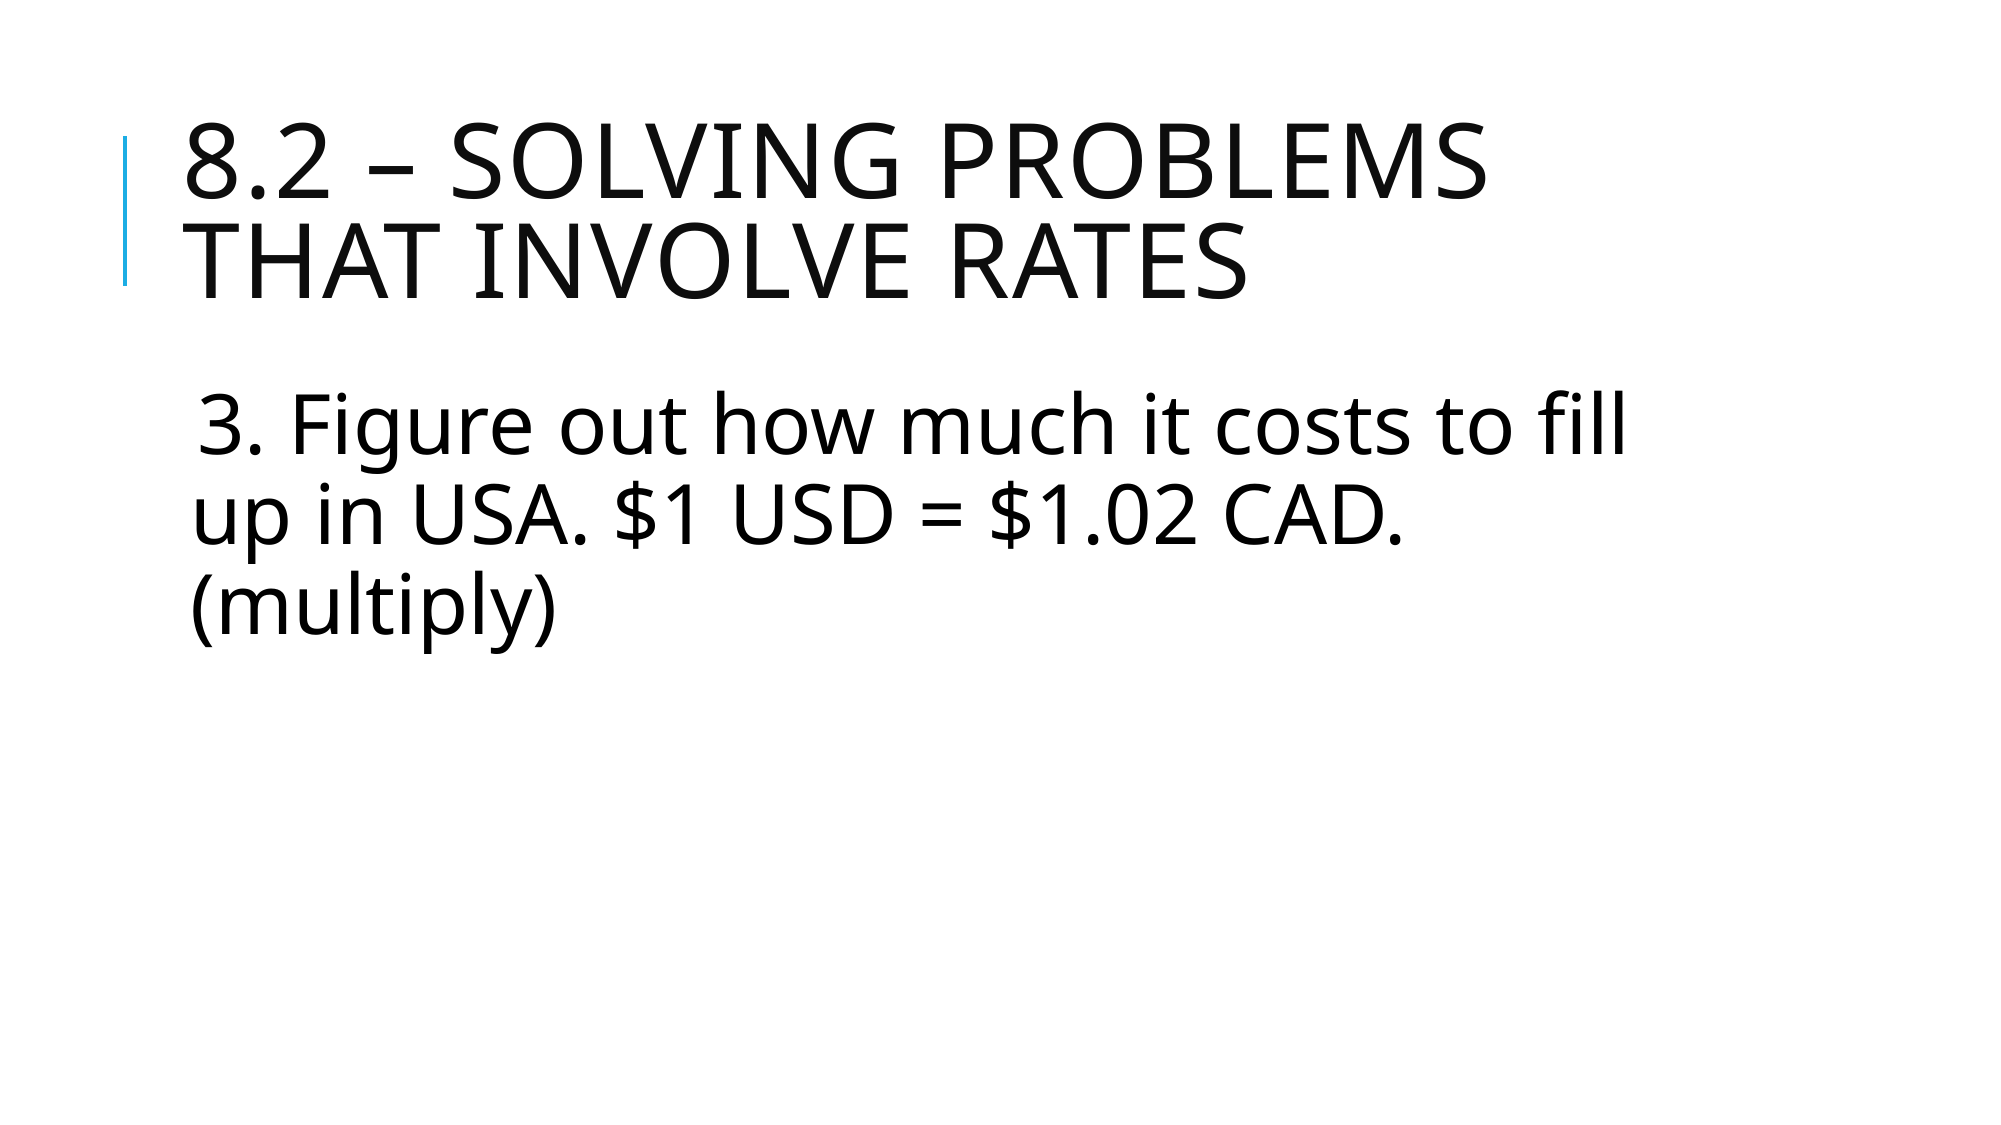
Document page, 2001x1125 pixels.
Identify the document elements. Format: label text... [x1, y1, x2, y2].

title 8.2 – Solving Problems that Involve Rates [168, 96, 1763, 342]
list 3. Figure out how much it costs to fill up in USA. $1 USD = $1.02 CAD. (multiply) [168, 375, 1763, 1035]
